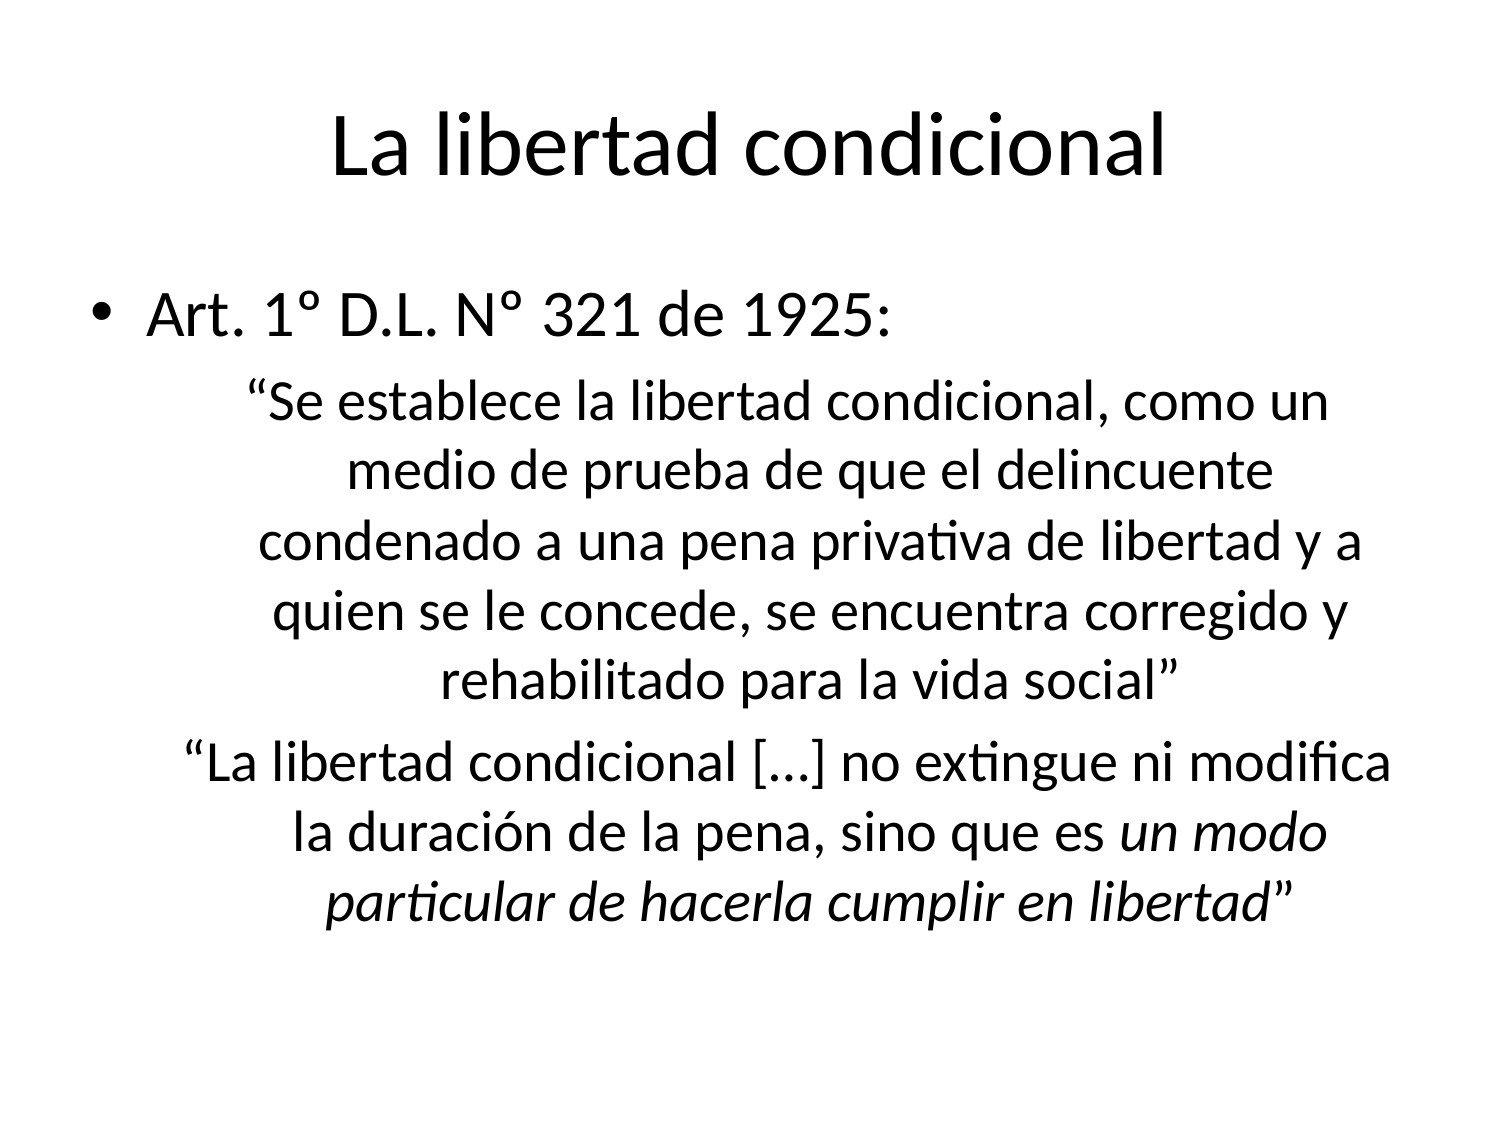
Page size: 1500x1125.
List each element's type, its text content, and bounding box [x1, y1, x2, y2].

title La libertad condicional [75, 45, 1425, 233]
list Art. 1º D.L. Nº 321 de 1925: “Se establece la libertad condicional, como un medio de prueba de que el delincuente condenado a una pena privativa de libertad y a quien se le concede, se encuentra corregido y rehabilitado para la vida social” “La libertad condicional […] no extingue ni modifica la duración de la pena, sino que es un modo particular de hacerla cumplir en libertad” [75, 262, 1425, 1005]
